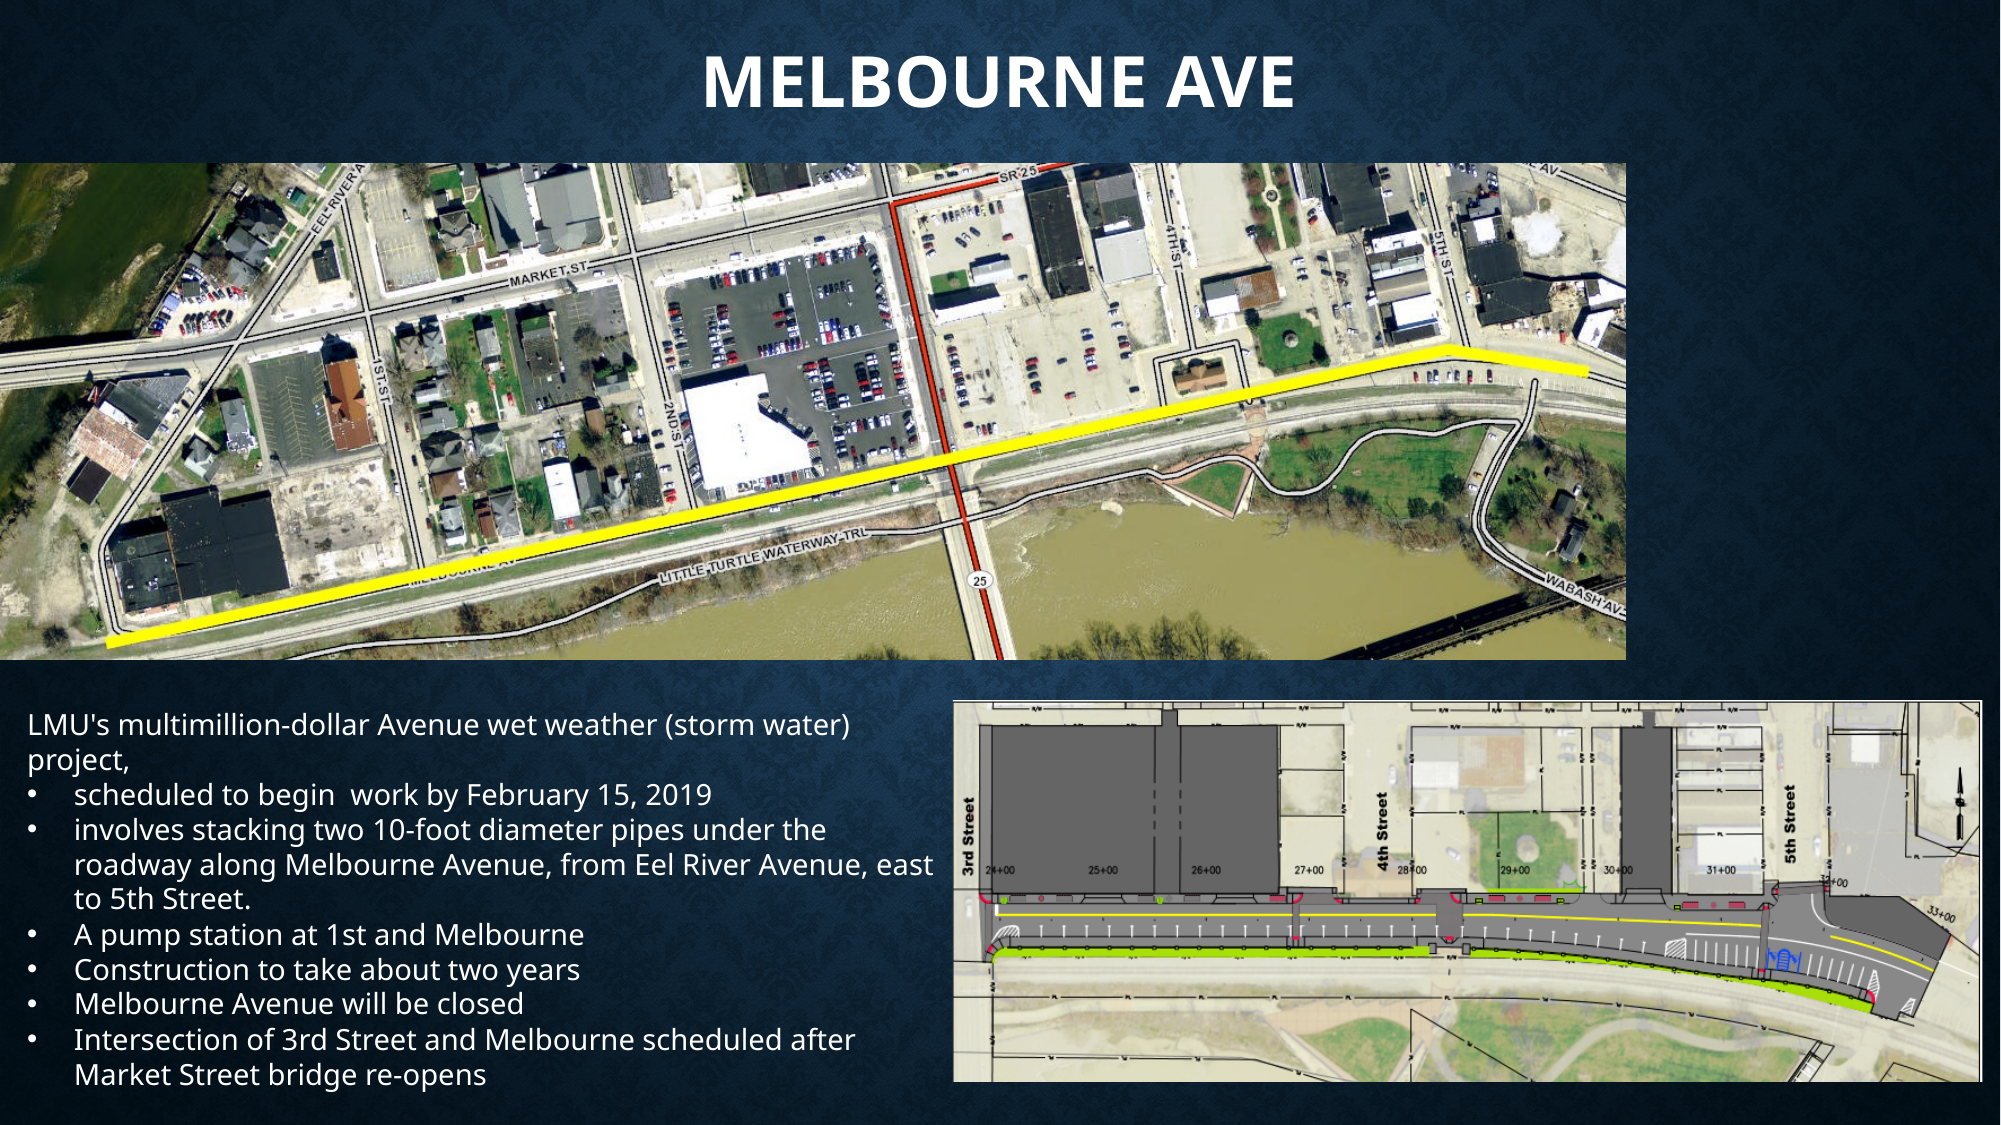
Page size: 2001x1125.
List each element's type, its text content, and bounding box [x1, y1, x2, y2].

text_box LMU's multimillion-dollar Avenue wet weather (storm water) project, scheduled to begin work by February 15, 2019 involves stacking two 10-foot diameter pipes under the roadway along Melbourne Avenue, from Eel River Avenue, east to 5th Street. A pump station at 1st and Melbourne Construction to take about two years Melbourne Avenue will be closed Intersection of 3rd Street and Melbourne scheduled after Market Street bridge re-opens [12, 698, 950, 1125]
picture [0, 163, 1627, 661]
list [952, 700, 1983, 1083]
title Melbourne Ave [149, 0, 1849, 193]
